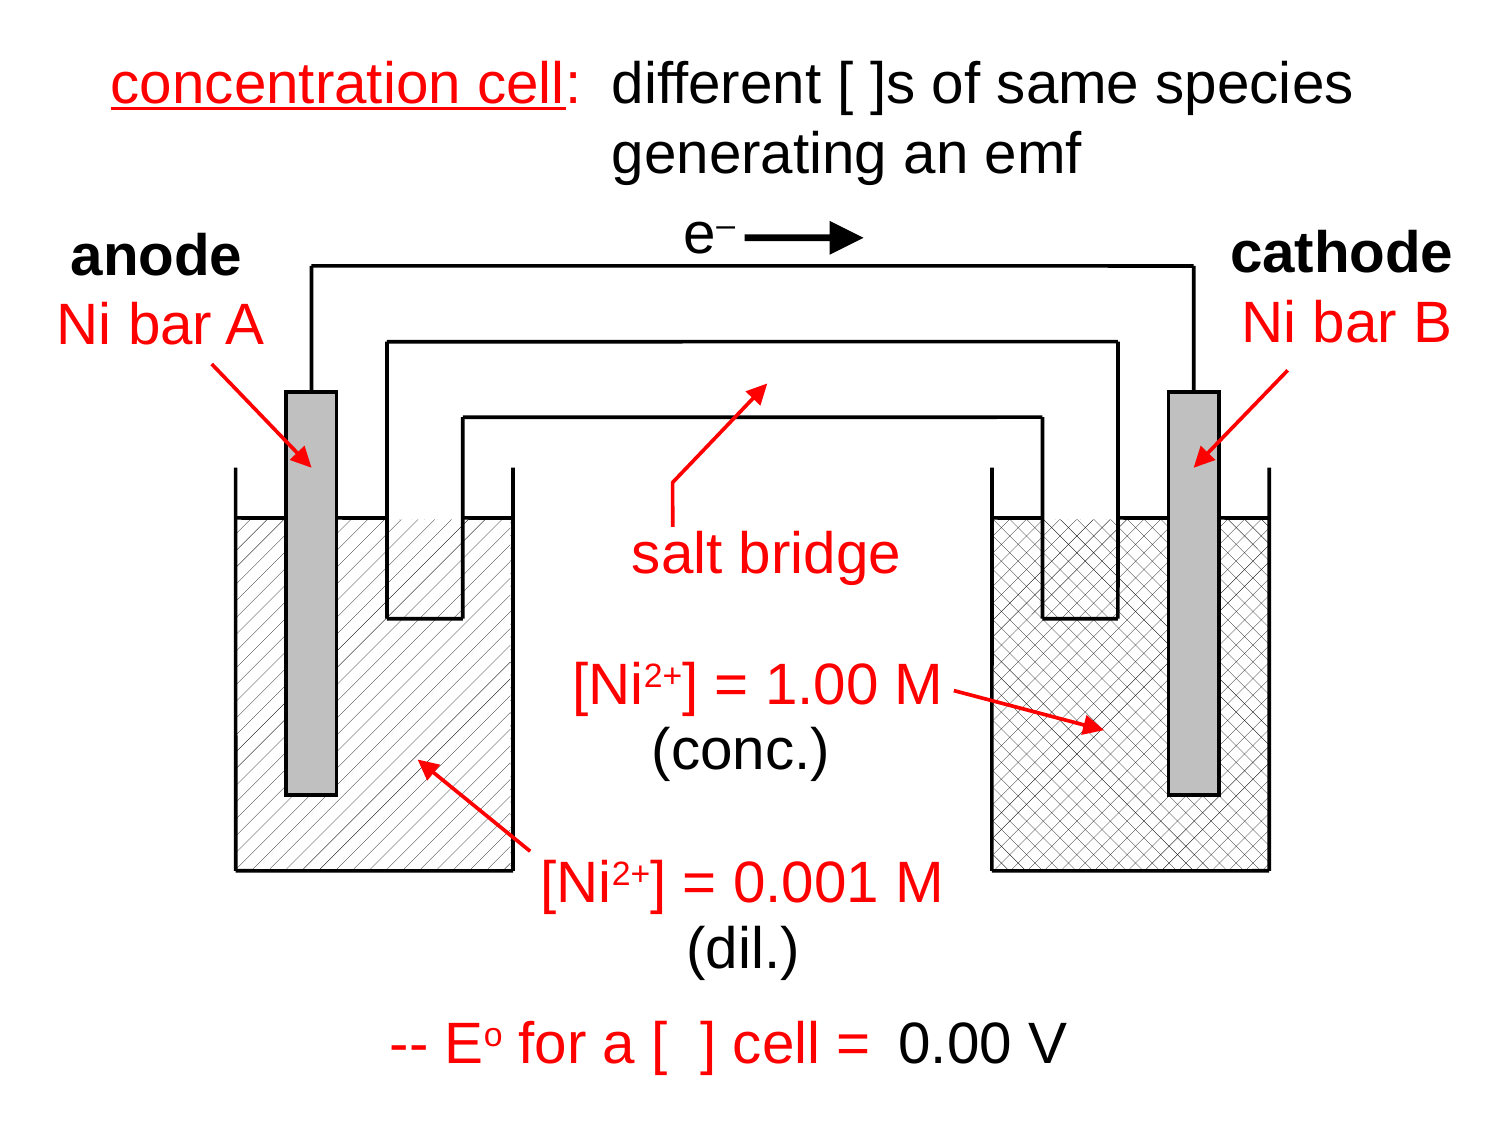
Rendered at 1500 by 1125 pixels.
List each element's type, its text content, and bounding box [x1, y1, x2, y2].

text_box anode [56, 209, 258, 277]
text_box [666, 187, 864, 274]
text_box different [ ]s of same species generating an emf [596, 37, 1370, 193]
text_box [286, 391, 337, 796]
text_box (dil.) [671, 921, 815, 988]
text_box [386, 341, 1119, 619]
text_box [557, 638, 1105, 731]
text_box 0.00 V [883, 998, 1083, 1083]
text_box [41, 278, 312, 468]
text_box [1168, 391, 1219, 796]
text_box (conc.) [636, 740, 846, 758]
text_box [236, 519, 511, 869]
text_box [417, 759, 1063, 913]
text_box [1193, 276, 1480, 468]
text_box concentration cell: [95, 37, 596, 123]
text_box [993, 519, 1269, 869]
text_box -- Eo for a [ ] cell = [374, 998, 883, 1083]
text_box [672, 383, 768, 528]
text_box cathode [1215, 207, 1469, 275]
